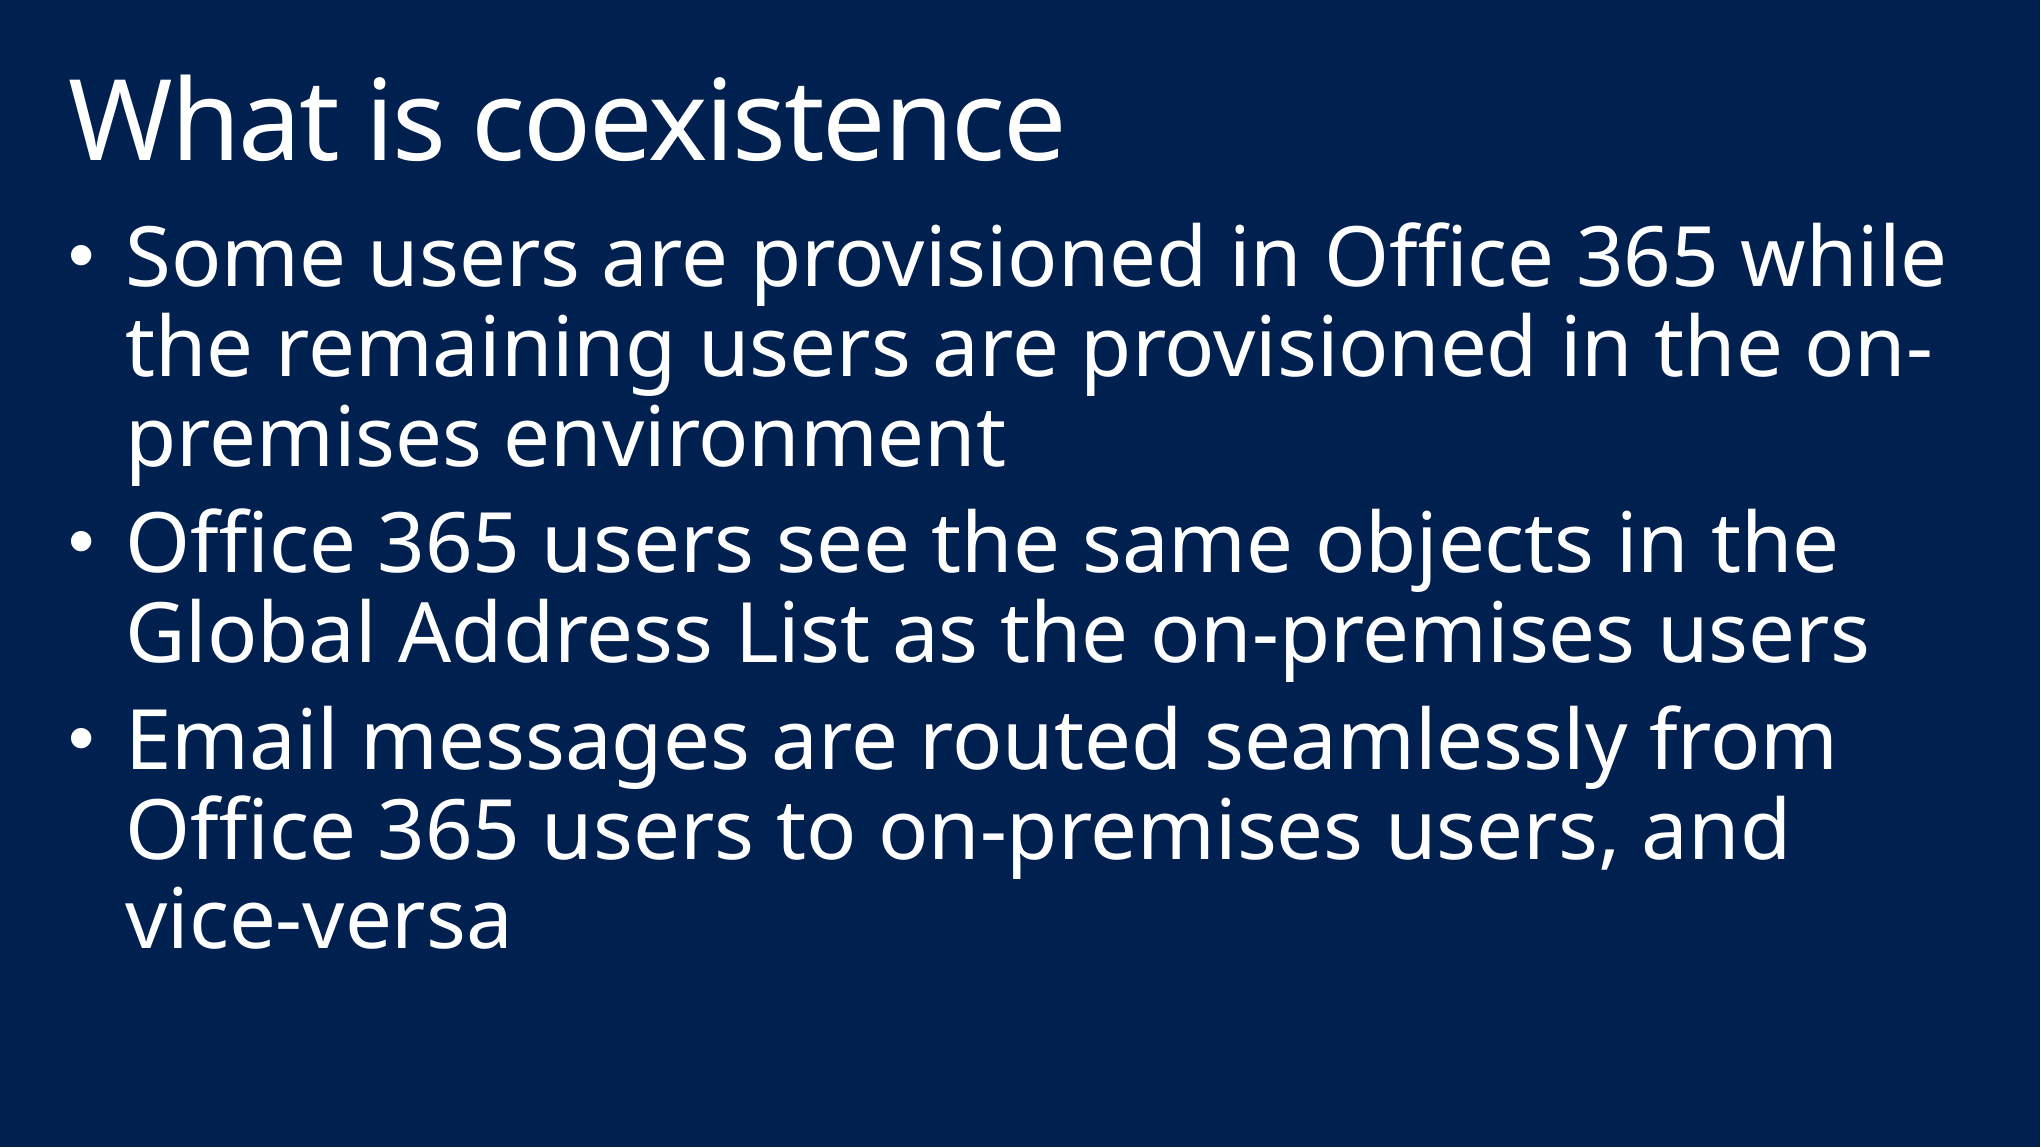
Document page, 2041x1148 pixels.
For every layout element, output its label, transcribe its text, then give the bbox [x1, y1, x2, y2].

title What is coexistence [45, 48, 1996, 199]
list Some users are provisioned in Office 365 while the remaining users are provisioned in the on-premises environment Office 365 users see the same objects in the Global Address List as the on-premises users Email messages are routed seamlessly from Office 365 users to on-premises users, and vice-versa [45, 199, 1996, 1018]
